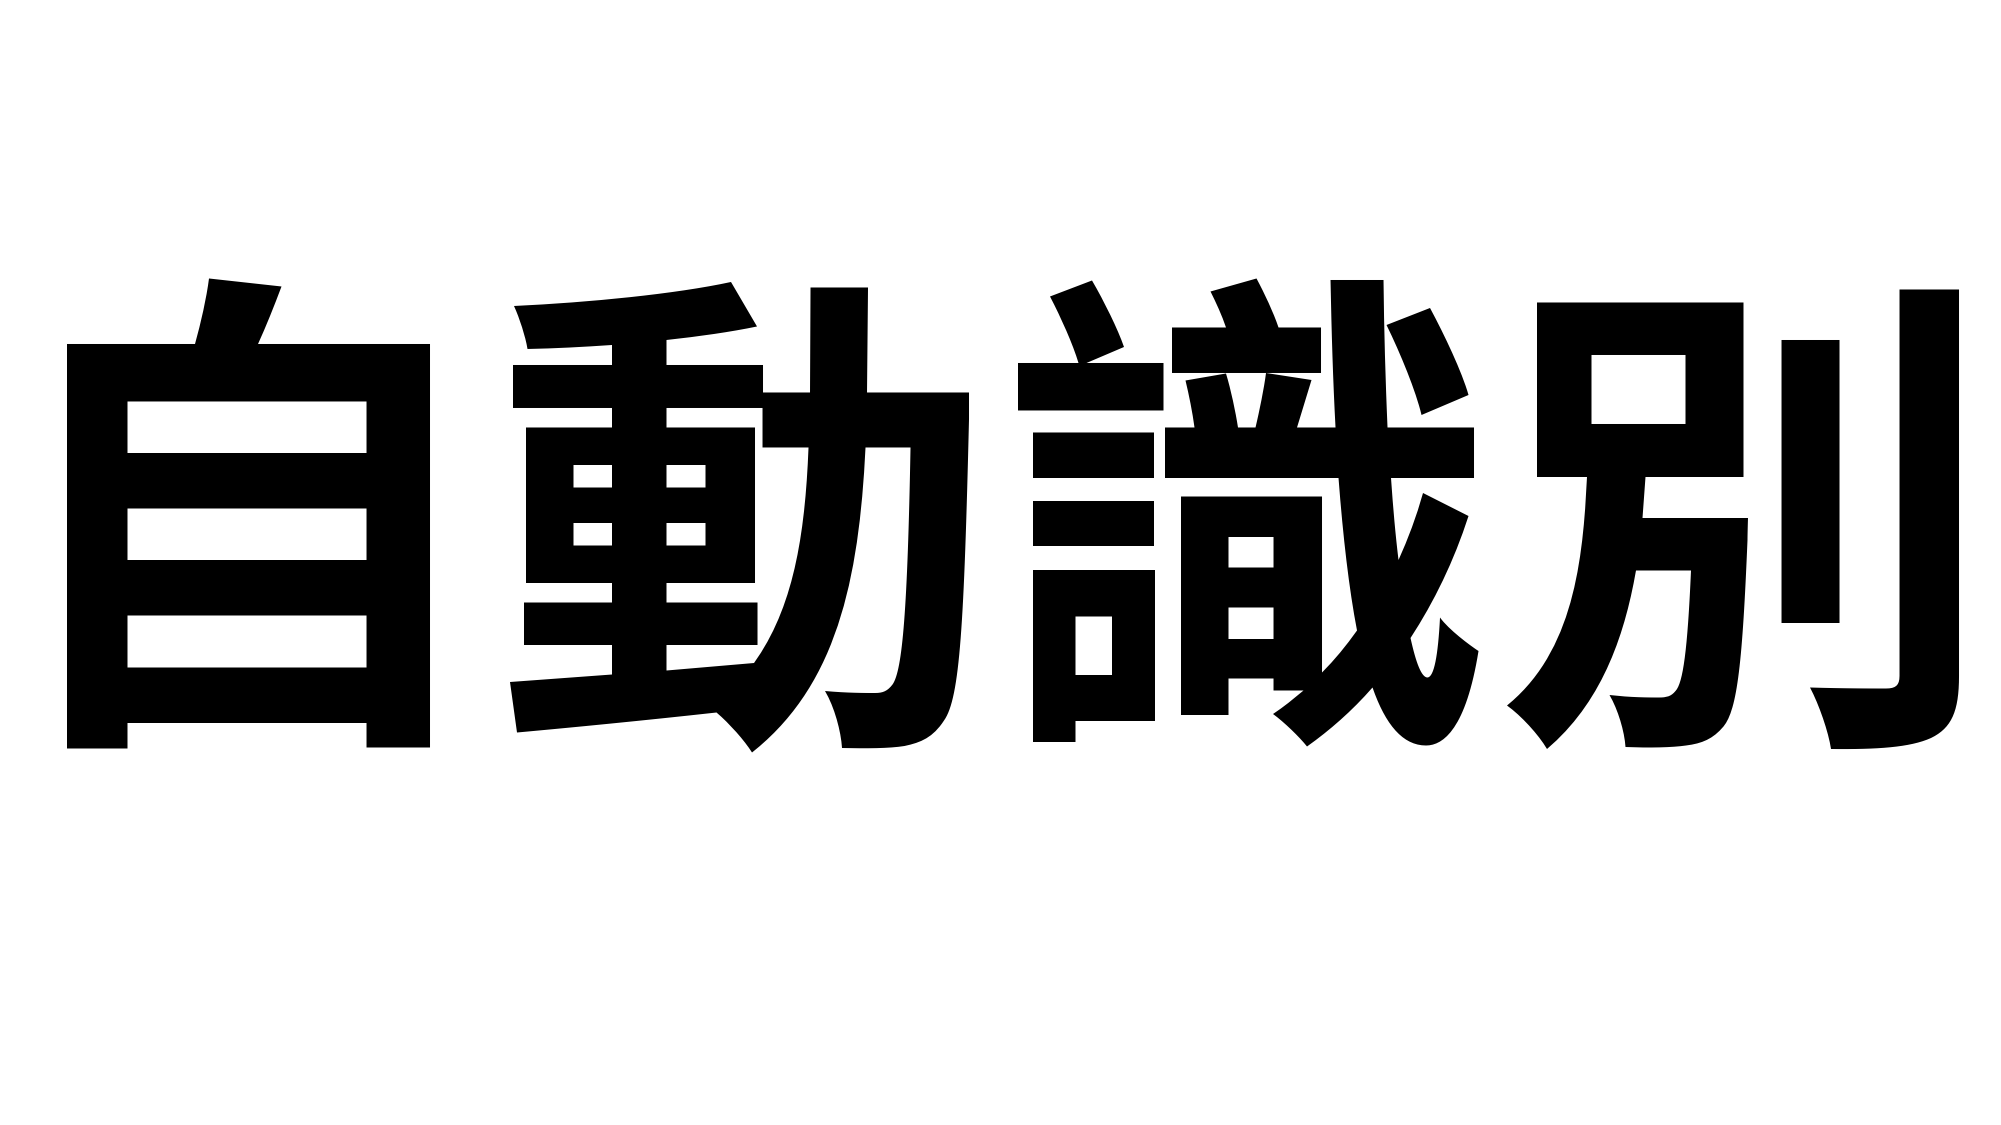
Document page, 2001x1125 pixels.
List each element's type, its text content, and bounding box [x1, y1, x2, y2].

title 自動識別 [0, 94, 2000, 991]
